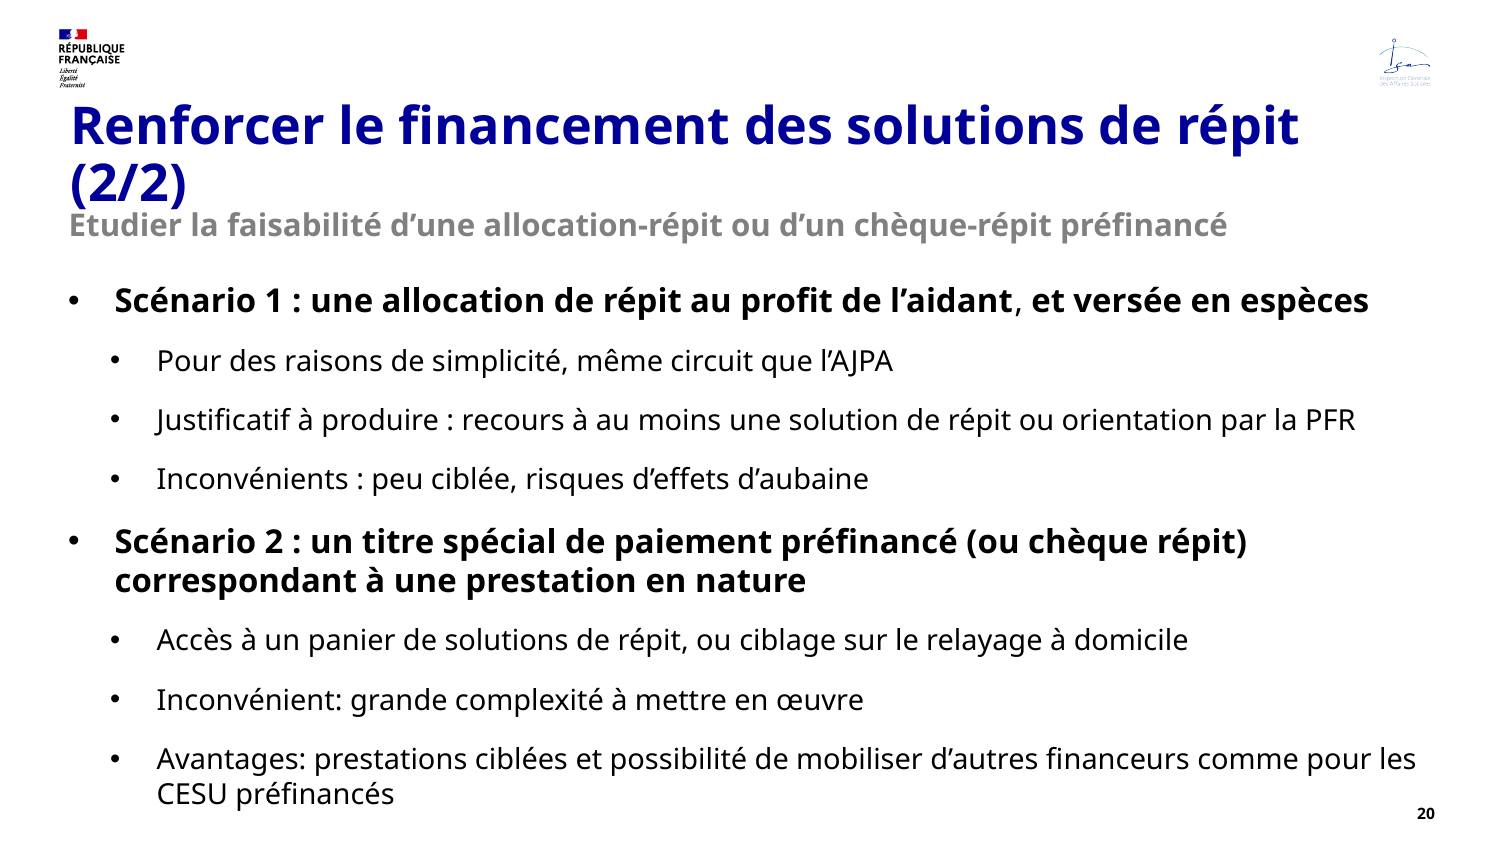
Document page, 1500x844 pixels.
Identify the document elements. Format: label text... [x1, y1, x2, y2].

title Renforcer le financement des solutions de répit (2/2) [53, 112, 1436, 201]
picture [1375, 32, 1435, 92]
list Etudier la faisabilité d’une allocation-répit ou d’un chèque-répit préfinancé [53, 204, 1436, 245]
picture [47, 17, 136, 107]
list Scénario 1 : une allocation de répit au profit de l’aidant, et versée en espèces Pour des raisons de simplicité, même circuit que l’AJPA Justificatif à produire : recours à au moins une solution de répit ou orientation par la PFR Inconvénients : peu ciblée, risques d’effets d’aubaine Scénario 2 : un titre spécial de paiement préfinancé (ou chèque répit) correspondant à une prestation en nature Accès à un panier de solutions de répit, ou ciblage sur le relayage à domicile Inconvénient: grande complexité à mettre en œuvre Avantages: prestations ciblées et possibilité de mobiliser d’autres financeurs comme pour les CESU préfinancés [53, 280, 1436, 812]
slide_number 20 [1213, 812, 1436, 844]
